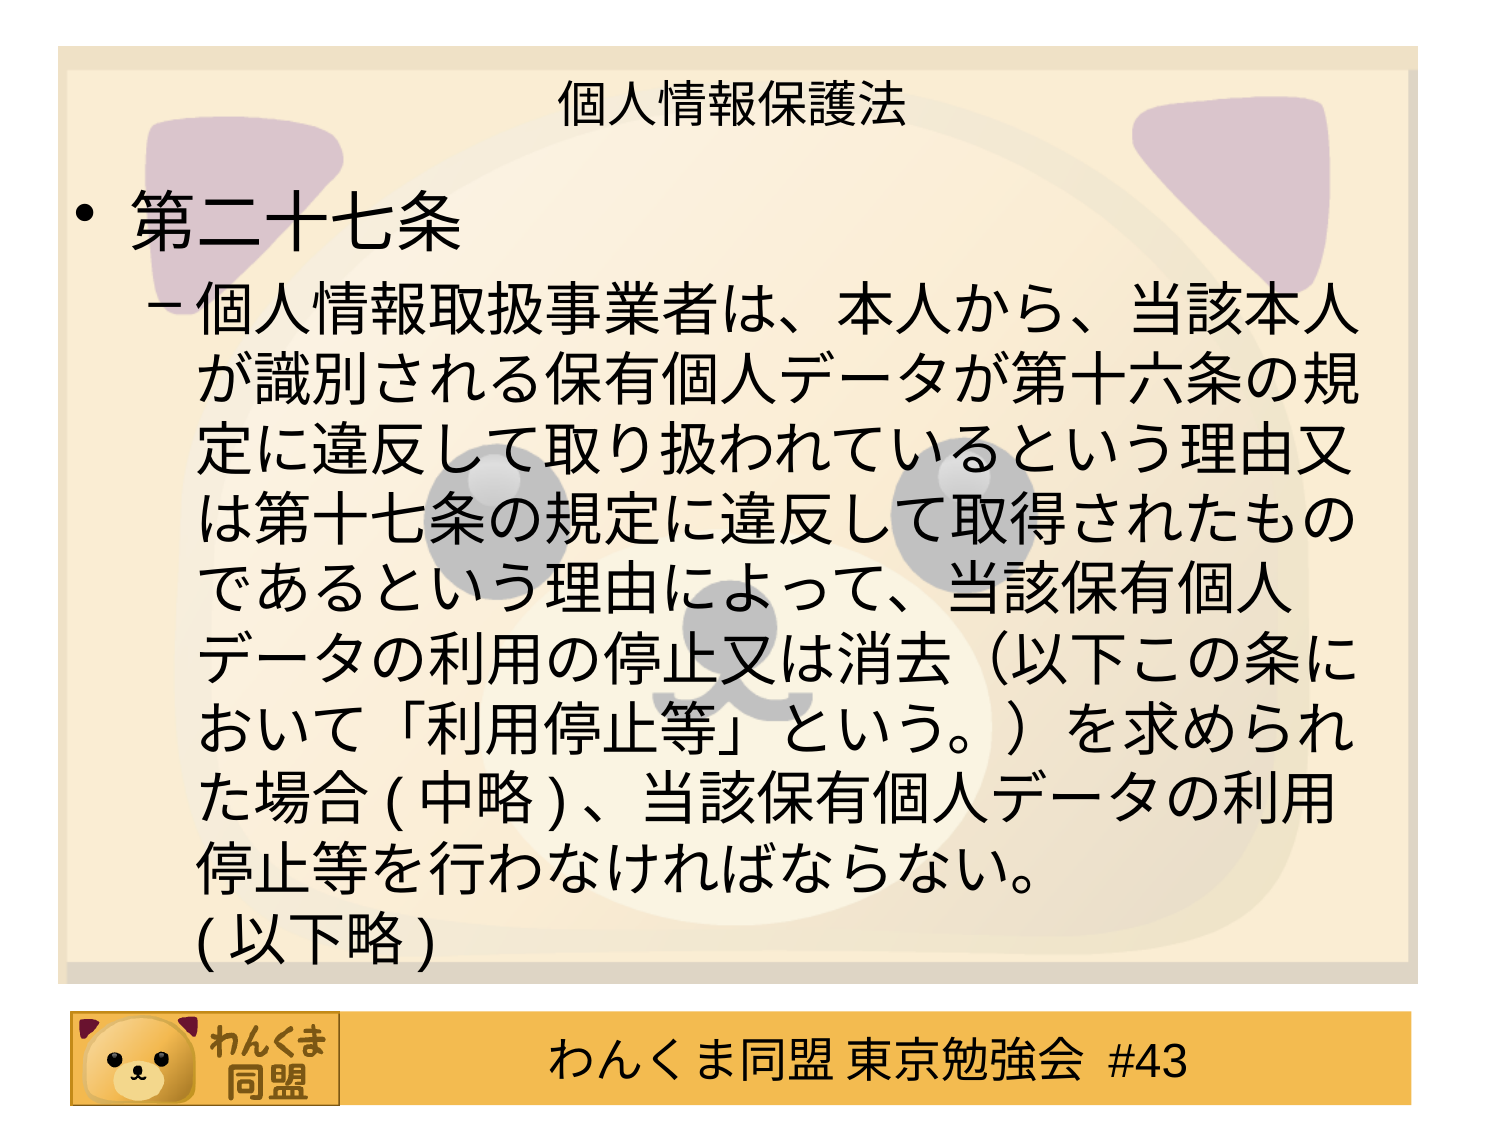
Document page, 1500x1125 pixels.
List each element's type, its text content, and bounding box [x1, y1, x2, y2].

picture [58, 46, 1418, 984]
picture [70, 1011, 340, 1106]
list 第二十七条 個人情報取扱事業者は、本人から、当該本人が識別される保有個人データが第十六条の規定に違反して取り扱われているという理由又は第十七条の規定に違反して取得されたものであるという理由によって、当該保有個人データの利用の停止又は消去（以下この条において「利用停止等」という。）を求められた場合(中略)、当該保有個人データの利用停止等を行わなければならない。 (以下略) [58, 172, 1407, 985]
title 個人情報保護法 [58, 44, 1407, 162]
